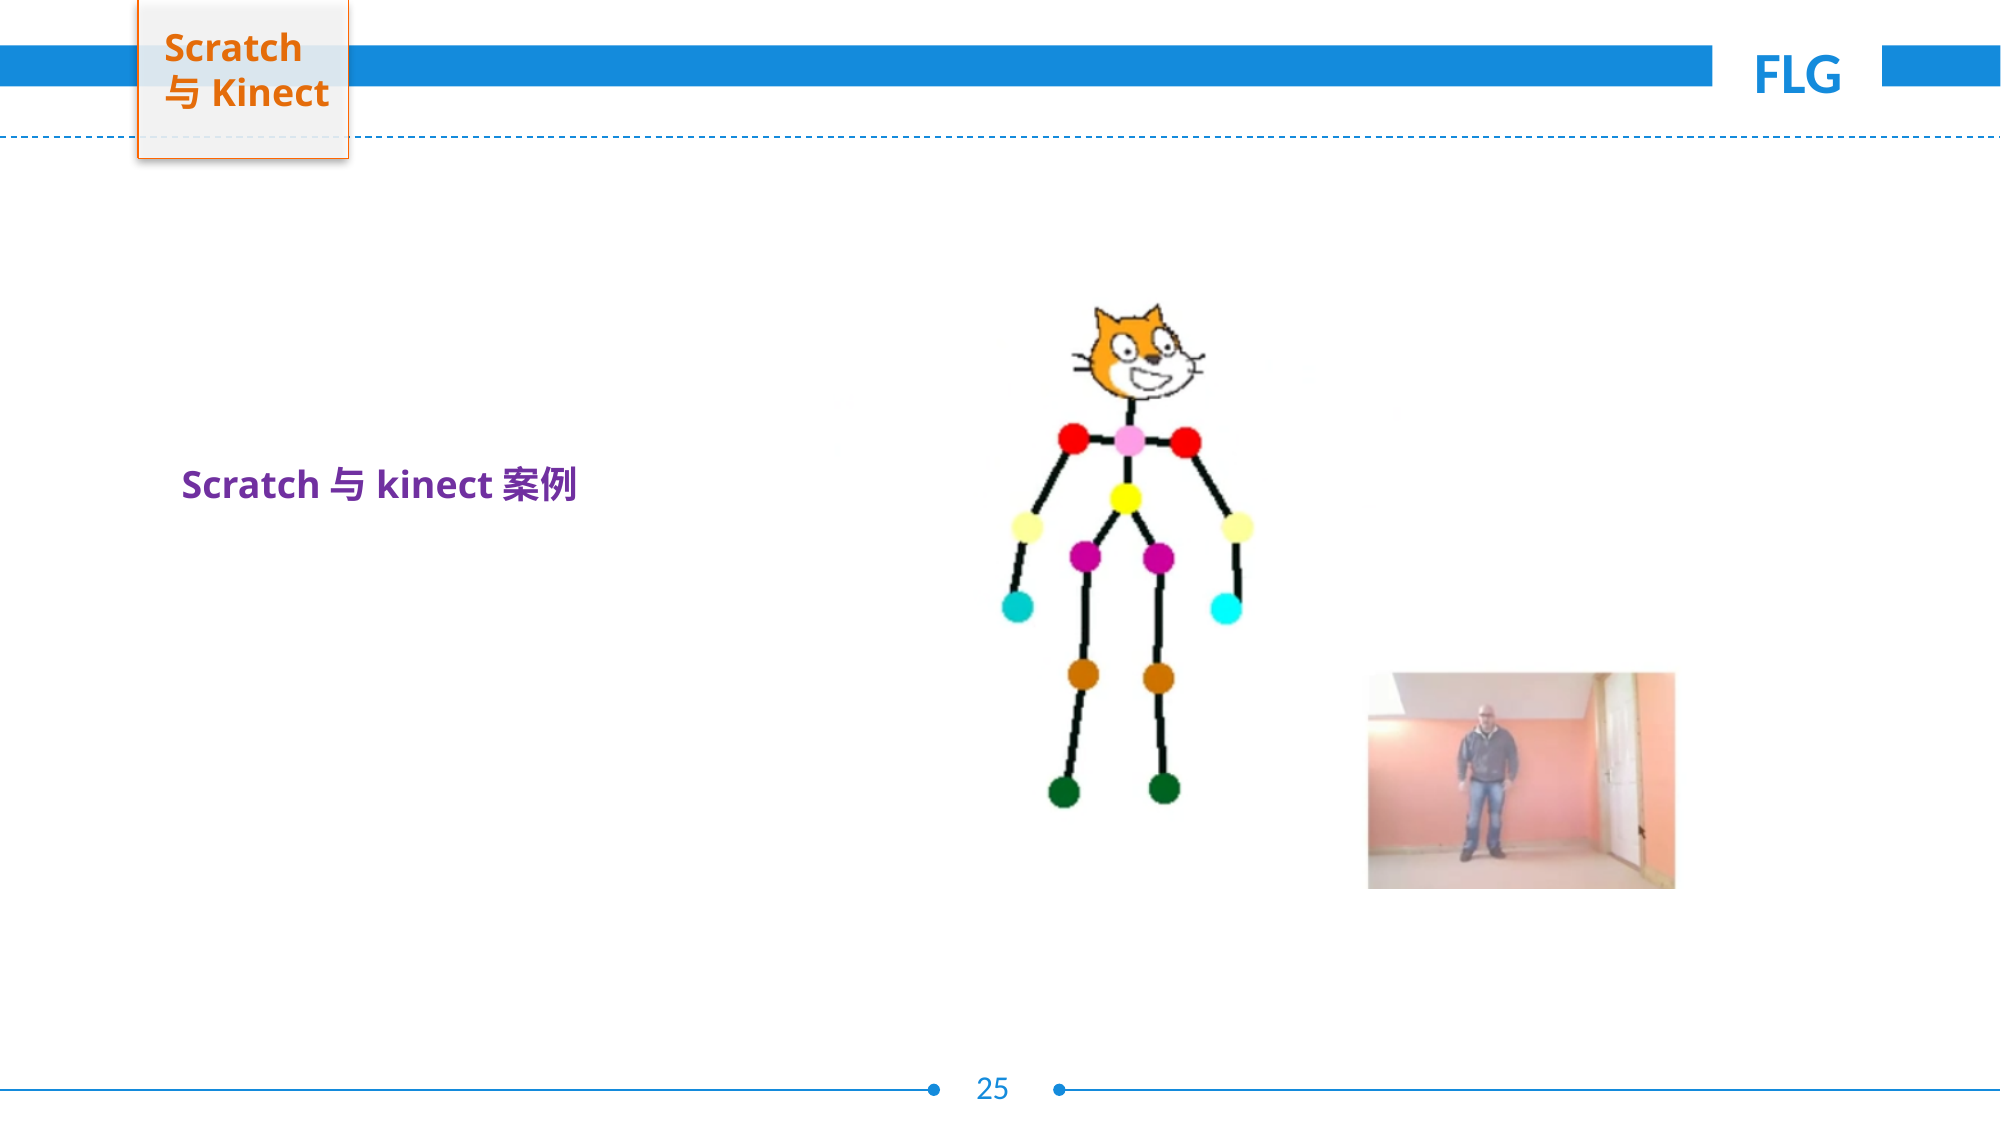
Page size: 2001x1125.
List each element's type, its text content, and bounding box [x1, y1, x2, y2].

picture [833, 230, 1687, 889]
text_box Scratch与Kinect [149, 16, 351, 122]
text_box Scratch与kinect案例 [166, 453, 593, 559]
